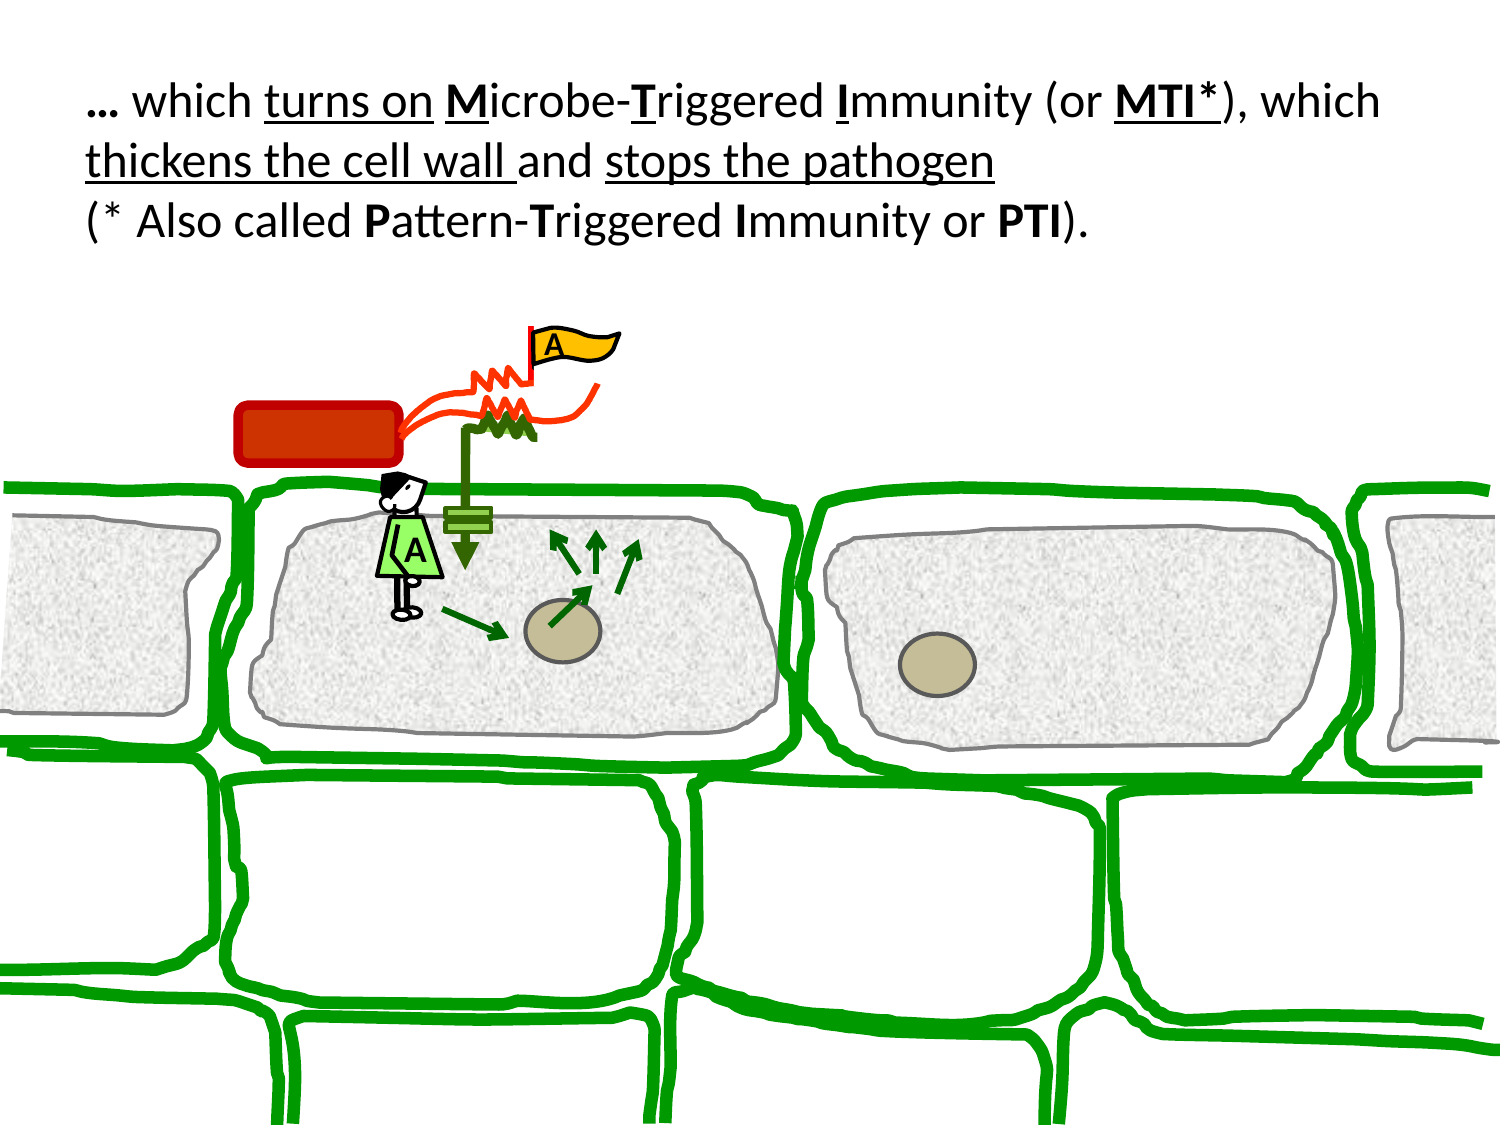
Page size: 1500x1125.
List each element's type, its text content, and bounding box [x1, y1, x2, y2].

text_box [448, 472, 538, 571]
text_box [0, 986, 281, 1125]
text_box [673, 772, 1102, 1028]
text_box [822, 523, 1338, 753]
text_box [286, 1010, 657, 1124]
text_box [1110, 785, 1484, 1026]
text_box [897, 631, 978, 699]
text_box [549, 602, 593, 627]
text_box [1056, 1000, 1500, 1125]
text_box [0, 513, 222, 717]
text_box [797, 485, 1360, 785]
text_box [0, 747, 218, 972]
text_box [1385, 514, 1500, 753]
text_box [663, 985, 1050, 1125]
text_box [218, 479, 800, 770]
text_box [222, 772, 677, 1007]
text_box [0, 485, 241, 753]
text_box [237, 311, 620, 464]
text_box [442, 608, 510, 639]
text_box [1347, 485, 1490, 775]
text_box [373, 472, 443, 621]
text_box [440, 469, 538, 571]
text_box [549, 529, 639, 595]
text_box … which turns on Microbe-Triggered Immunity (or MTI*), which thickens the cell wall and stops the pathogen (* Also called Pattern-Triggered Immunity or PTI). [70, 60, 1443, 256]
